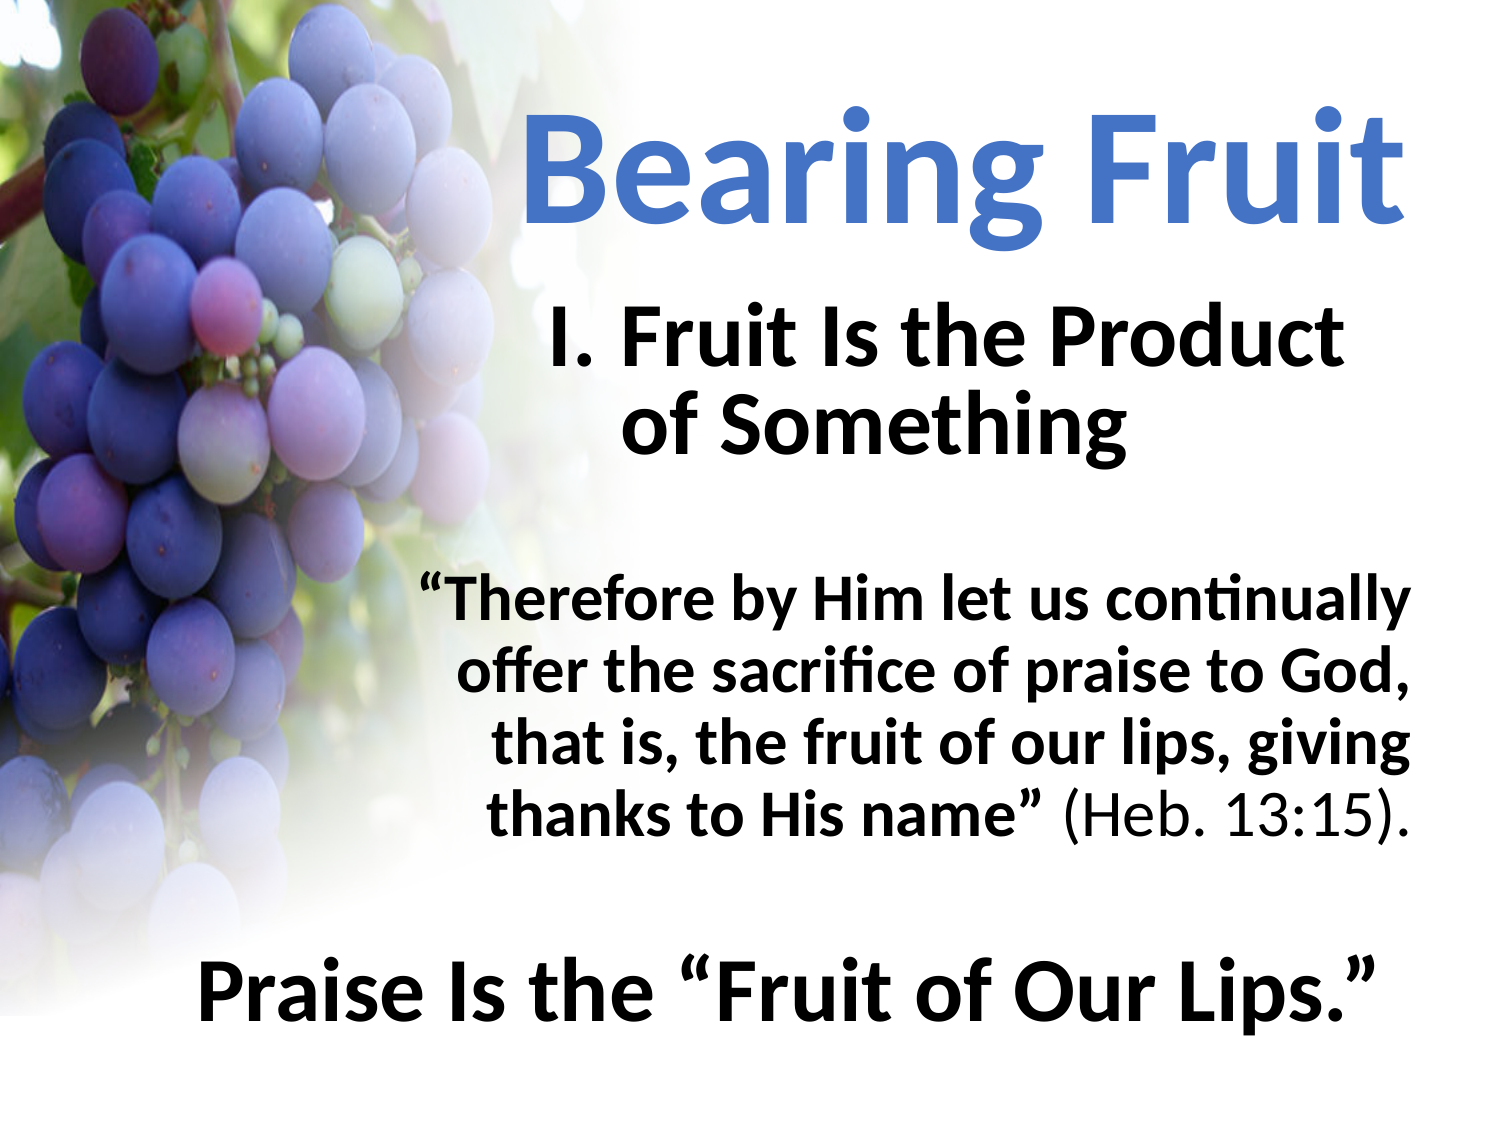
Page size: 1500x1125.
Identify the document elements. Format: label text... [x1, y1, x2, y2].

picture [0, 0, 964, 1125]
text_box I. Fruit Is the Product of Something [530, 288, 1397, 480]
text_box “Therefore by Him let us continually offer the sacrifice of praise to God, that is, the fruit of our lips, giving thanks to His name” (Heb. 13:15). Praise Is the “Fruit of Our Lips.” [178, 555, 1428, 1047]
text_box Bearing Fruit [502, 49, 1424, 265]
